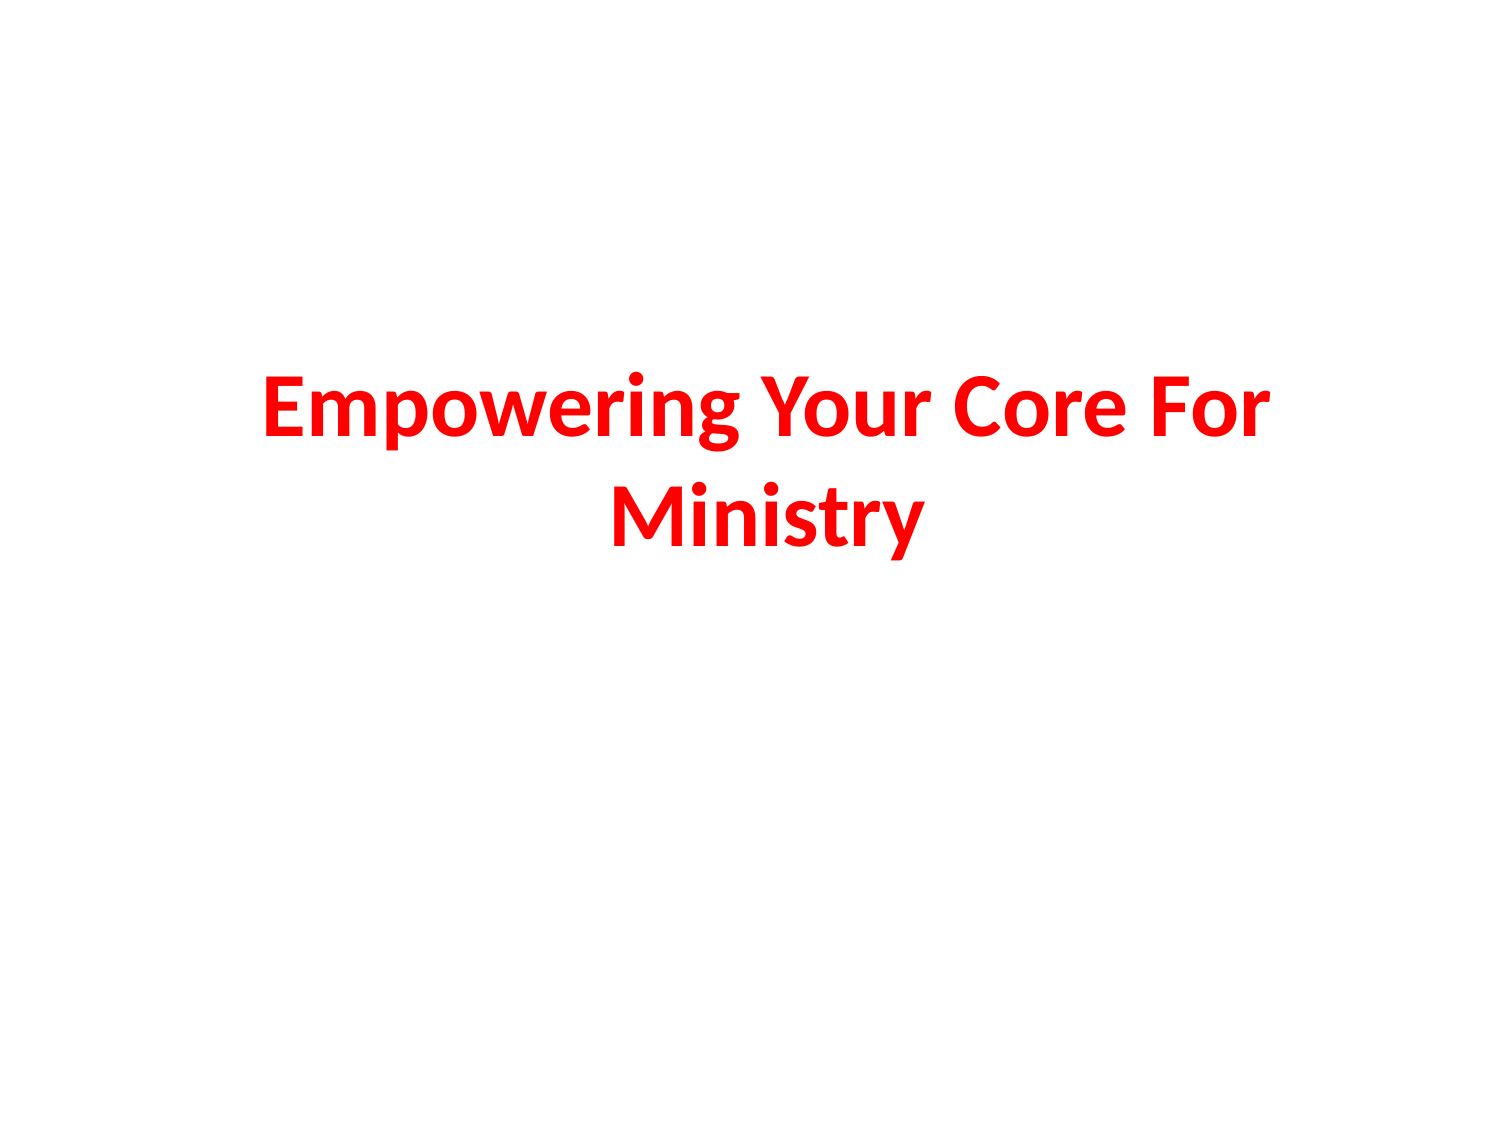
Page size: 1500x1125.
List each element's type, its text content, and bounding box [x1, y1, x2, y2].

text_box Empowering Your Core For Ministry [206, 172, 1329, 573]
